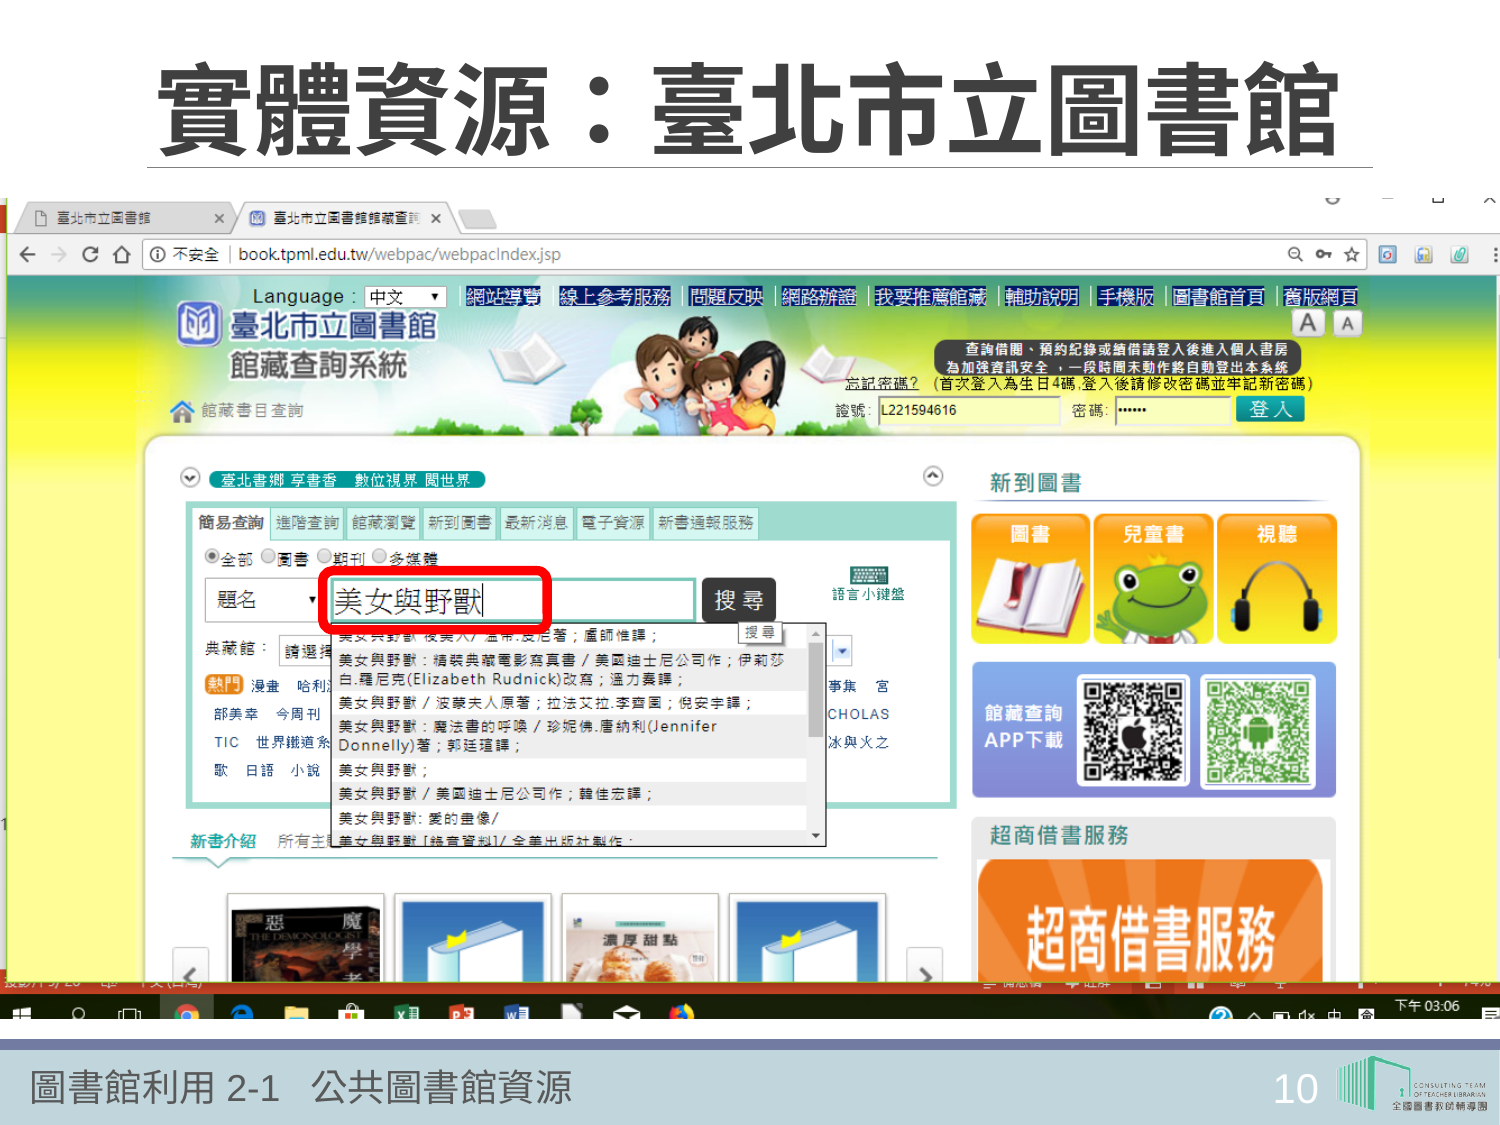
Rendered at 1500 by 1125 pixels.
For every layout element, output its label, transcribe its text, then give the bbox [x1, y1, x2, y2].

picture [1335, 1031, 1488, 1125]
picture [0, 198, 1500, 1019]
text_box 實體資源：臺北市立圖書館 [139, 59, 1384, 176]
